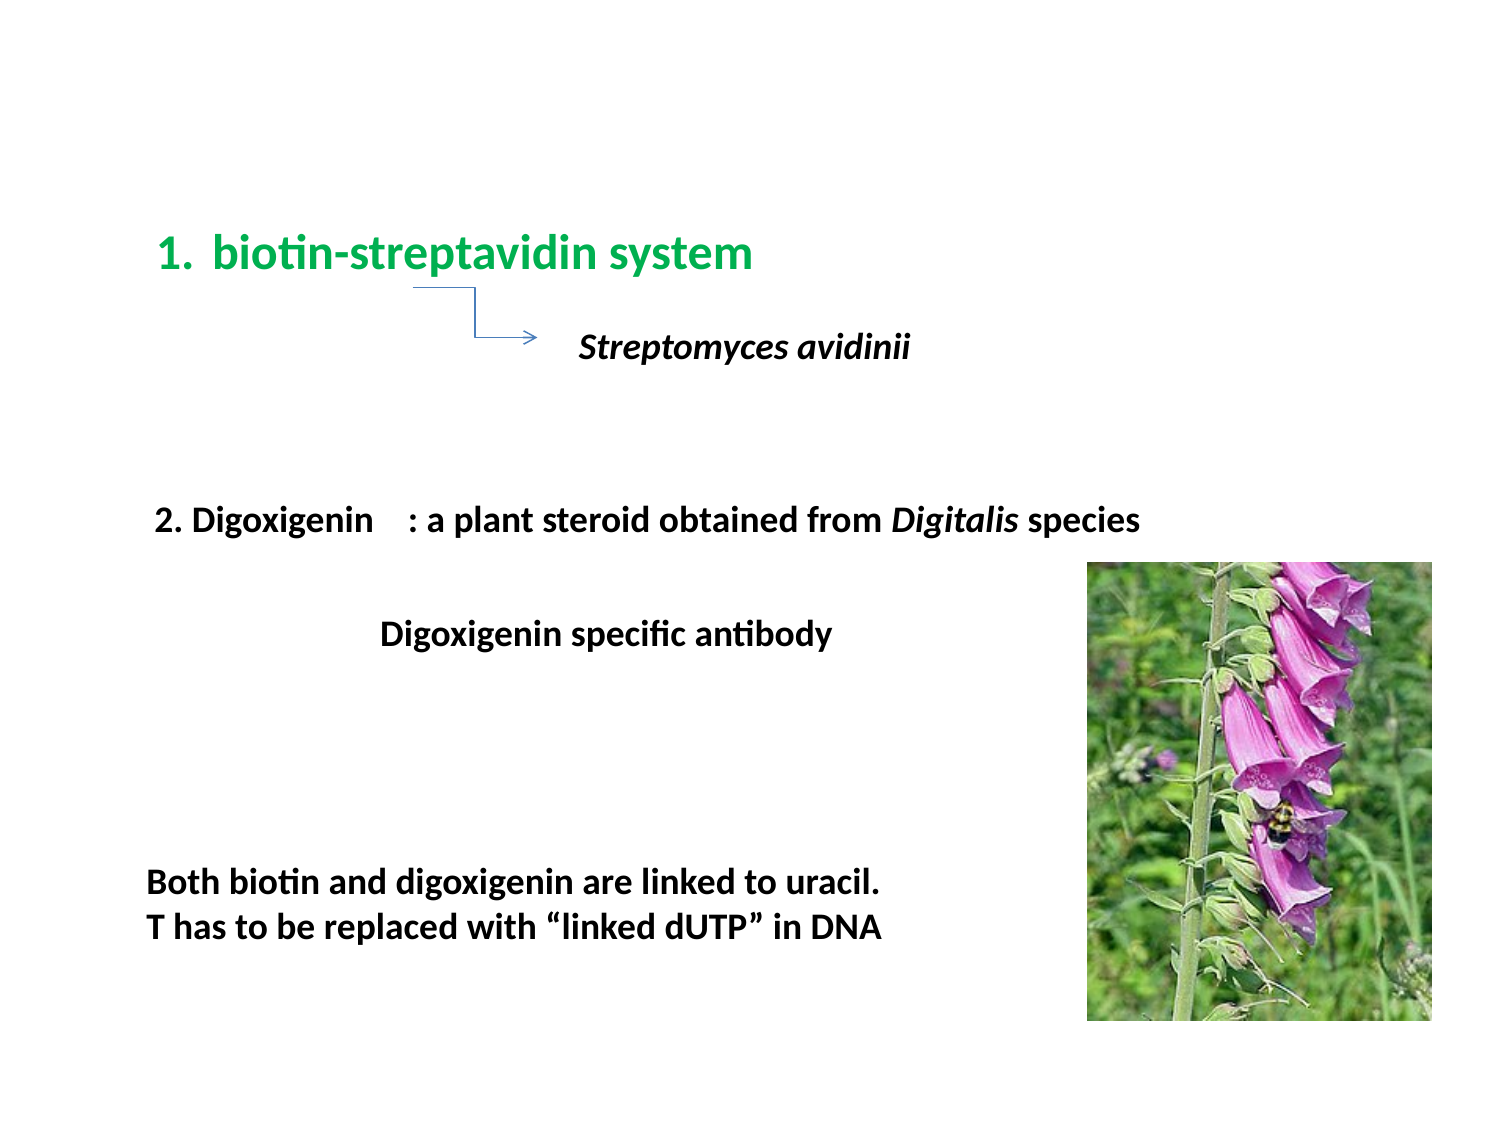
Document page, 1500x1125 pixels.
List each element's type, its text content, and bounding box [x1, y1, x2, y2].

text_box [412, 287, 538, 338]
text_box 2. Digoxigenin : a plant steroid obtained from Digitalis species [139, 487, 1156, 548]
picture [1087, 562, 1432, 1021]
text_box Both biotin and digoxigenin are linked to uracil. T has to be replaced with “linked dUTP” in DNA [131, 849, 898, 955]
text_box Streptomyces avidinii [564, 314, 927, 375]
text_box Digoxigenin specific antibody [365, 601, 849, 662]
text_box biotin-streptavidin system [141, 212, 769, 348]
